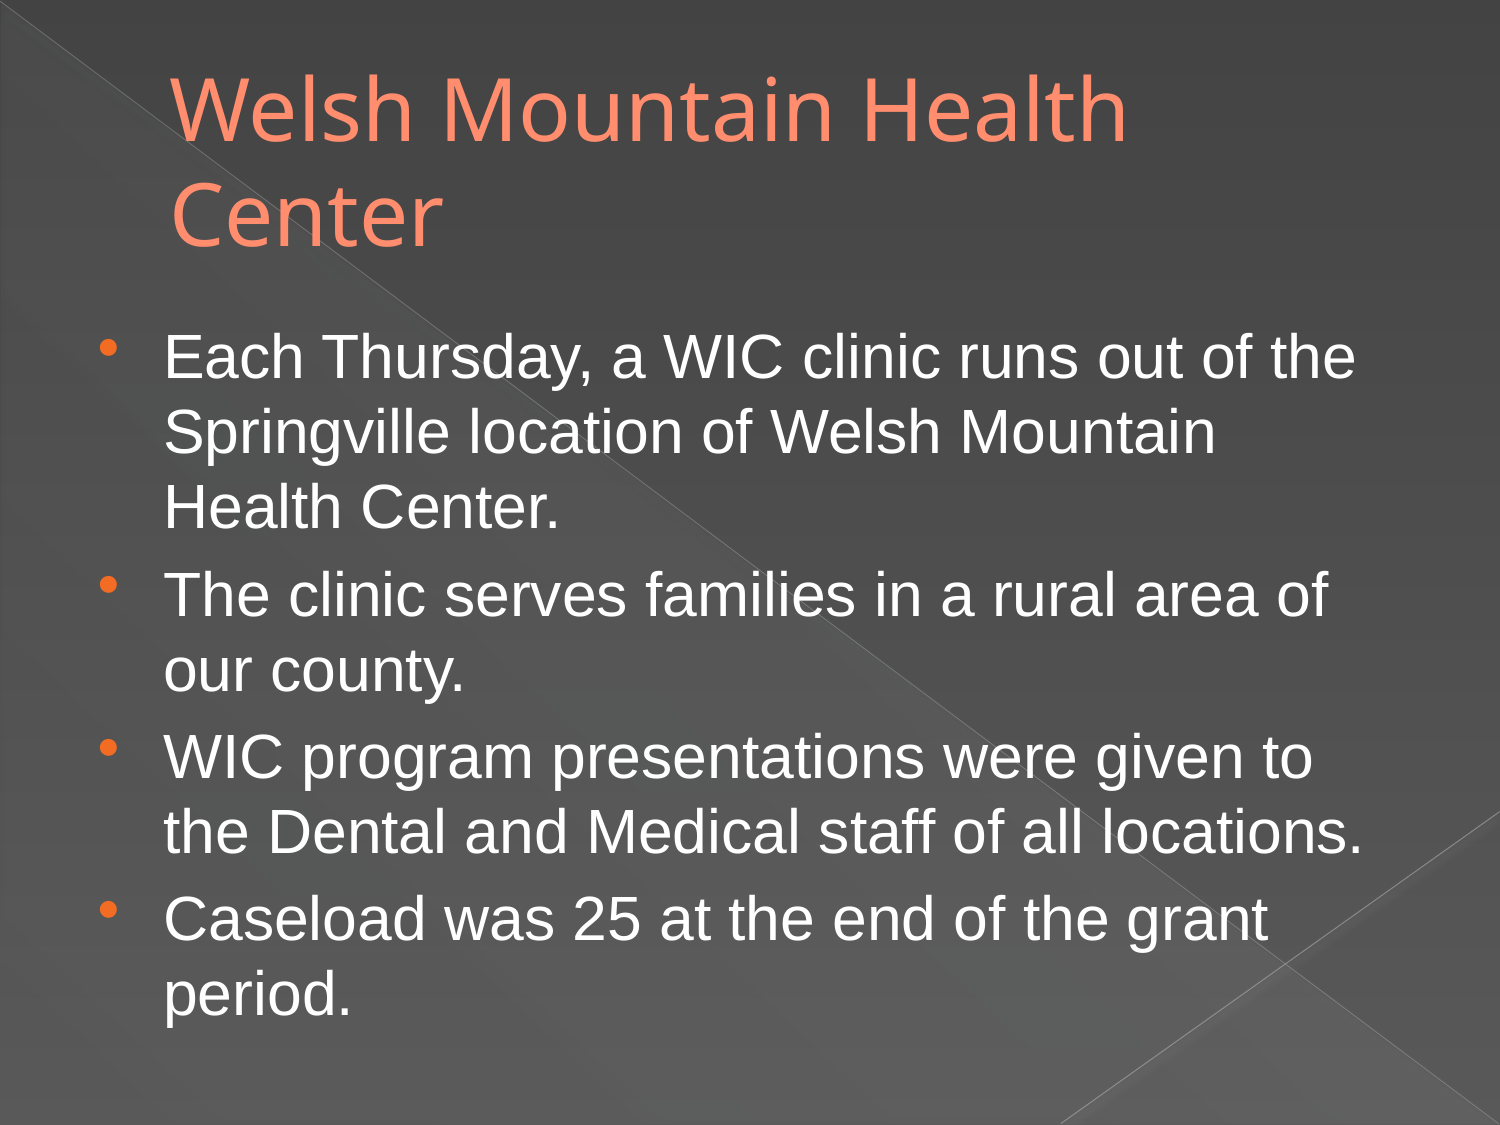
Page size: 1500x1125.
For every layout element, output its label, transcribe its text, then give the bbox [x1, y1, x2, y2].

list Each Thursday, a WIC clinic runs out of the Springville location of Welsh Mountain Health Center. The clinic serves families in a rural area of our county. WIC program presentations were given to the Dental and Medical staff of all locations. Caseload was 25 at the end of the grant period. [75, 308, 1425, 1059]
title Welsh Mountain Health Center [75, 43, 1425, 274]
